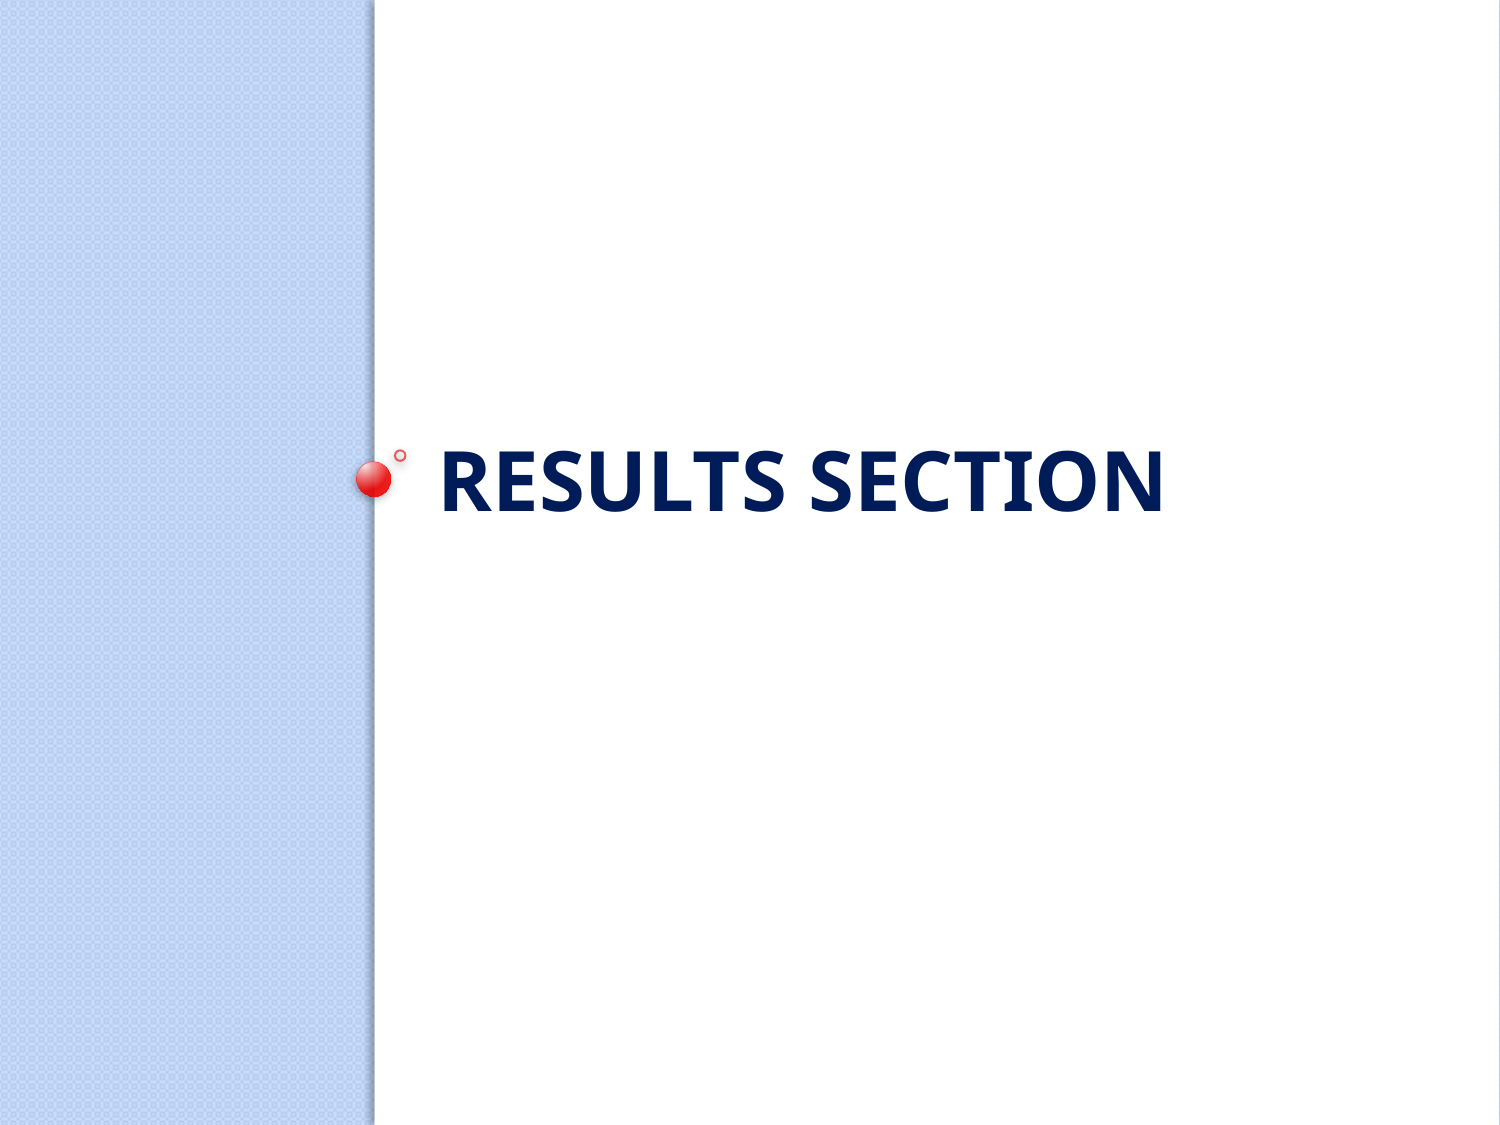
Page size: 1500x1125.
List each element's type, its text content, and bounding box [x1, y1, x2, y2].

title Results Section [422, 426, 1473, 802]
